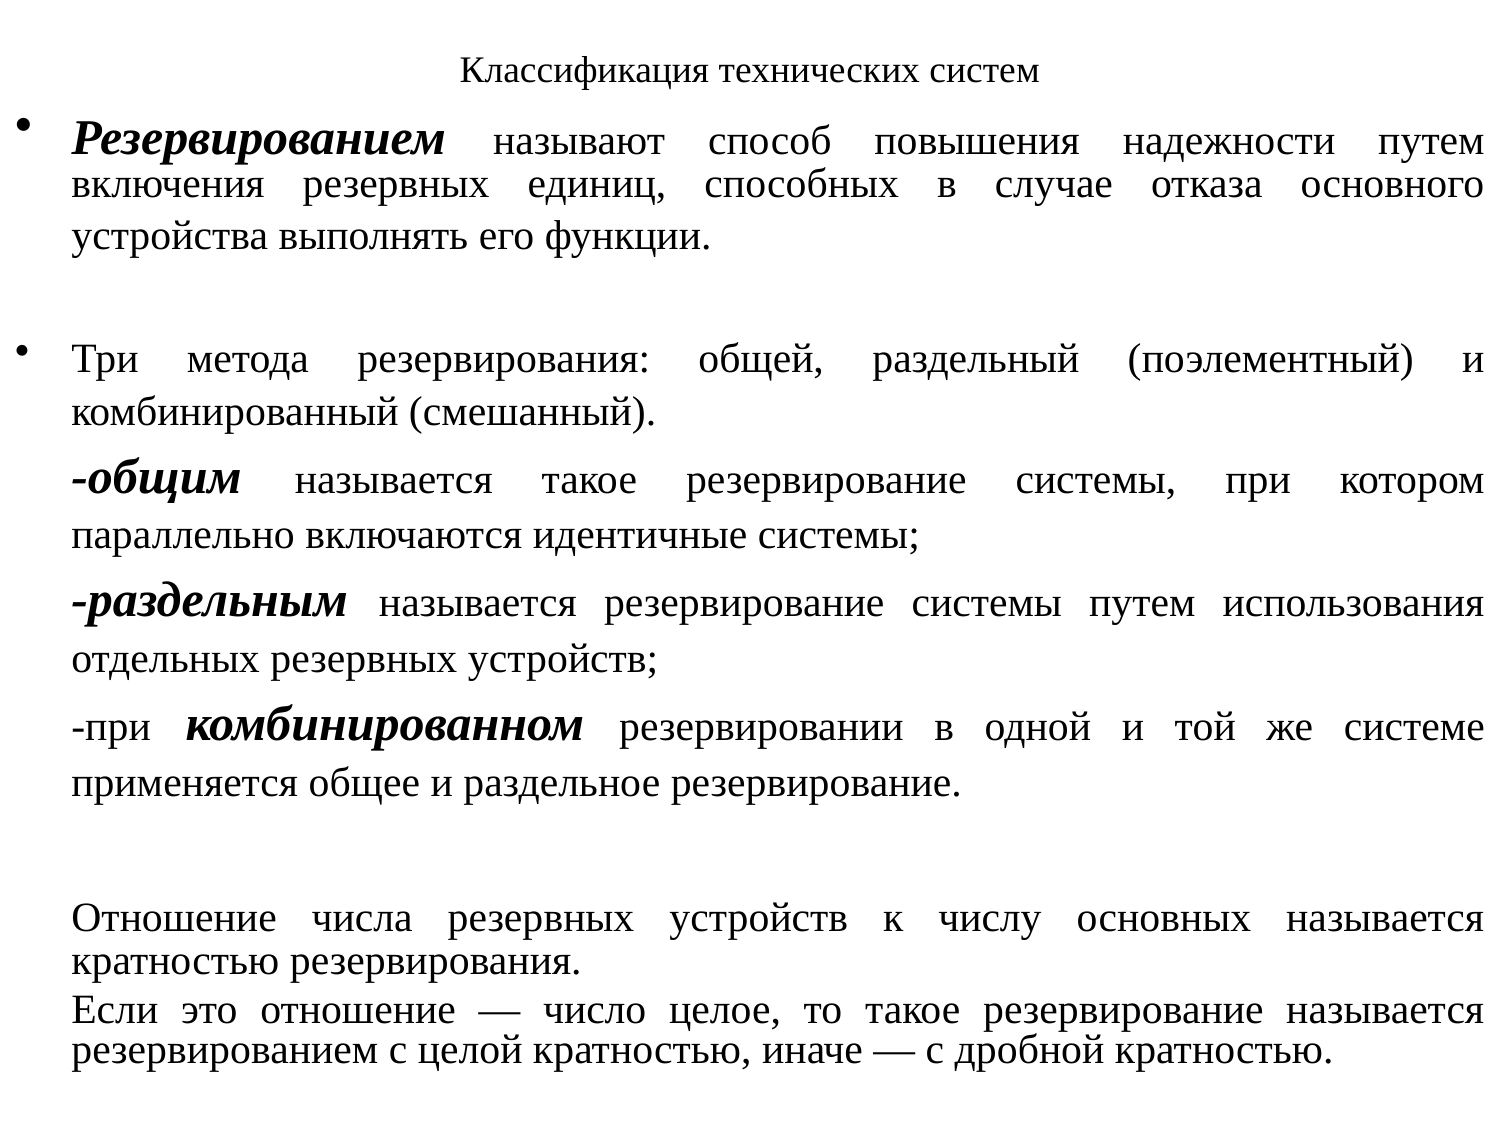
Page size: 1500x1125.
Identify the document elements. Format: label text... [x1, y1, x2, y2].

title Классификация технических систем [75, 45, 1425, 91]
list Резервированием называют способ повышения надежности путем включения резервных единиц, способных в случае отказа основного устройства выполнять его функции. Три метода резервирования: общей, раздельный (поэлементный) и комбинированный (смешанный). -общим называется такое резервирование системы, при котором параллельно включаются идентичные системы; -раздельным называется резервирование системы путем использования отдельных резервных устройств; -при комбинированном резервировании в одной и той же системе применяется общее и раздельное резервирование. Отношение числа резервных устройств к числу основных называется кратностью резервирования. Если это отношение — число целое, то такое резервирование называется резервированием с целой кратностью, иначе — с дробной кратностью. [0, 101, 1500, 1125]
